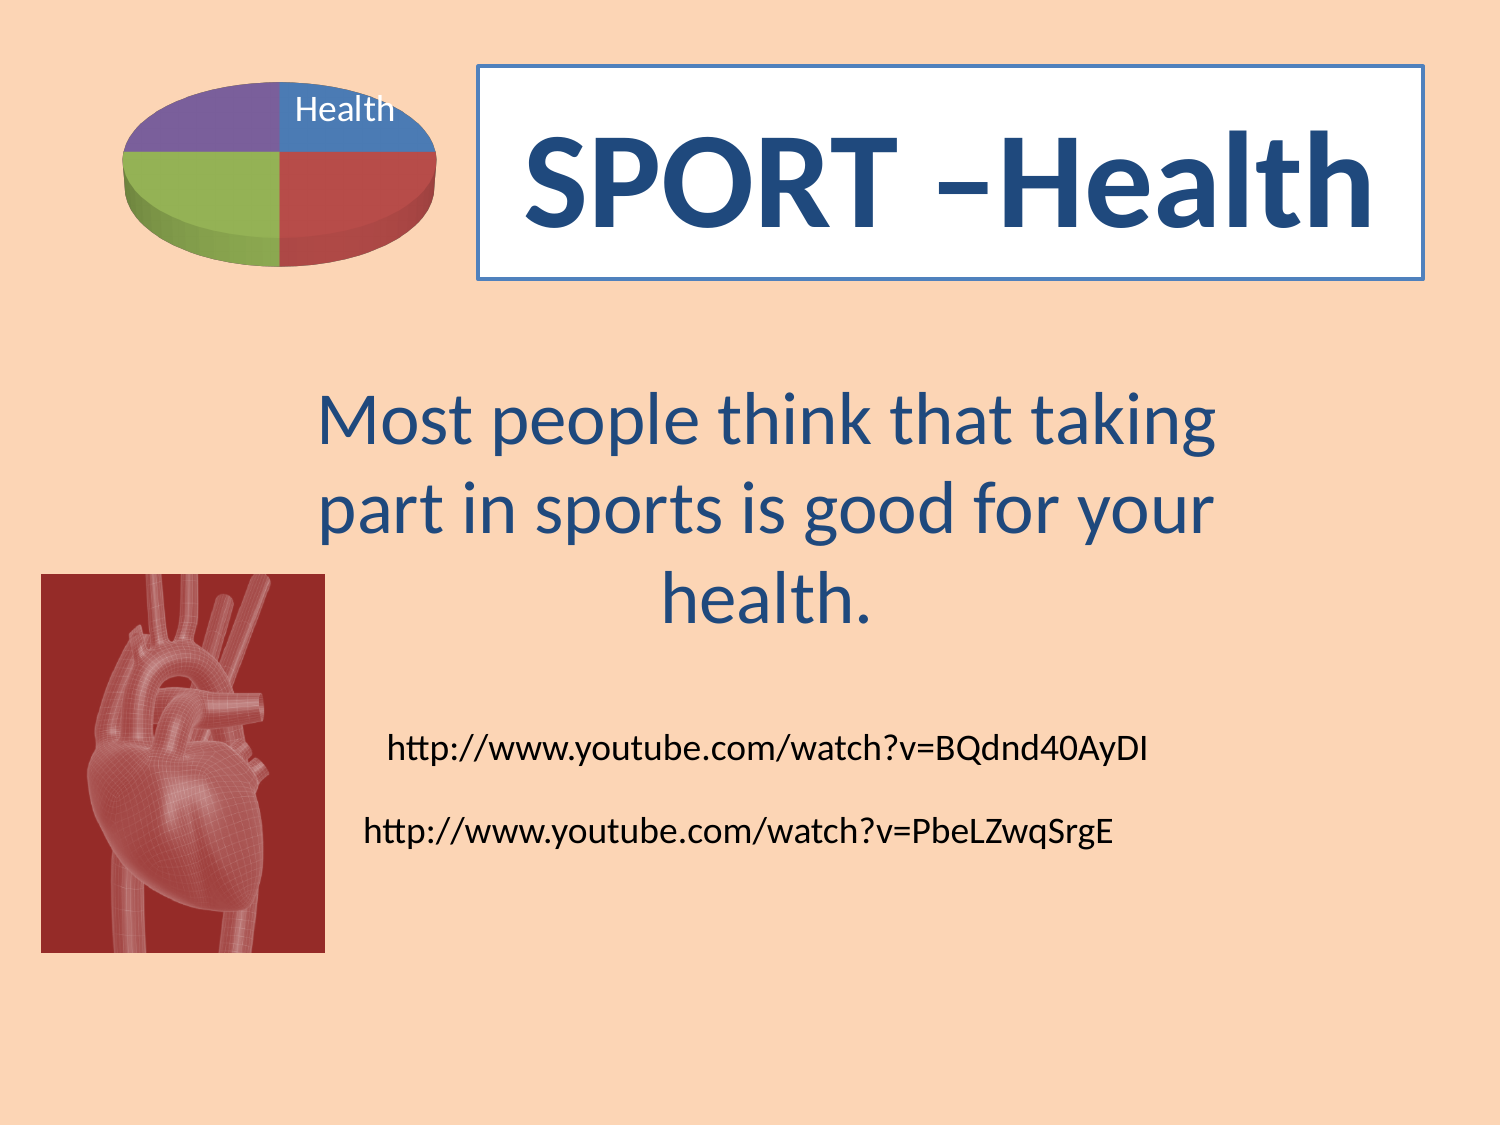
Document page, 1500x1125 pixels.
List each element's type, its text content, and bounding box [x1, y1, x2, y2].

text_box http://www.youtube.com/watch?v=BQdnd40AyDI [371, 715, 1424, 776]
subtitle Most people think that taking part in sports is good for your health. [242, 361, 1293, 650]
text_box http://www.youtube.com/watch?v=PbeLZwqSrgE [348, 798, 1193, 859]
title SPORT –Health [476, 64, 1425, 281]
picture [41, 574, 326, 953]
chart [0, 42, 580, 268]
